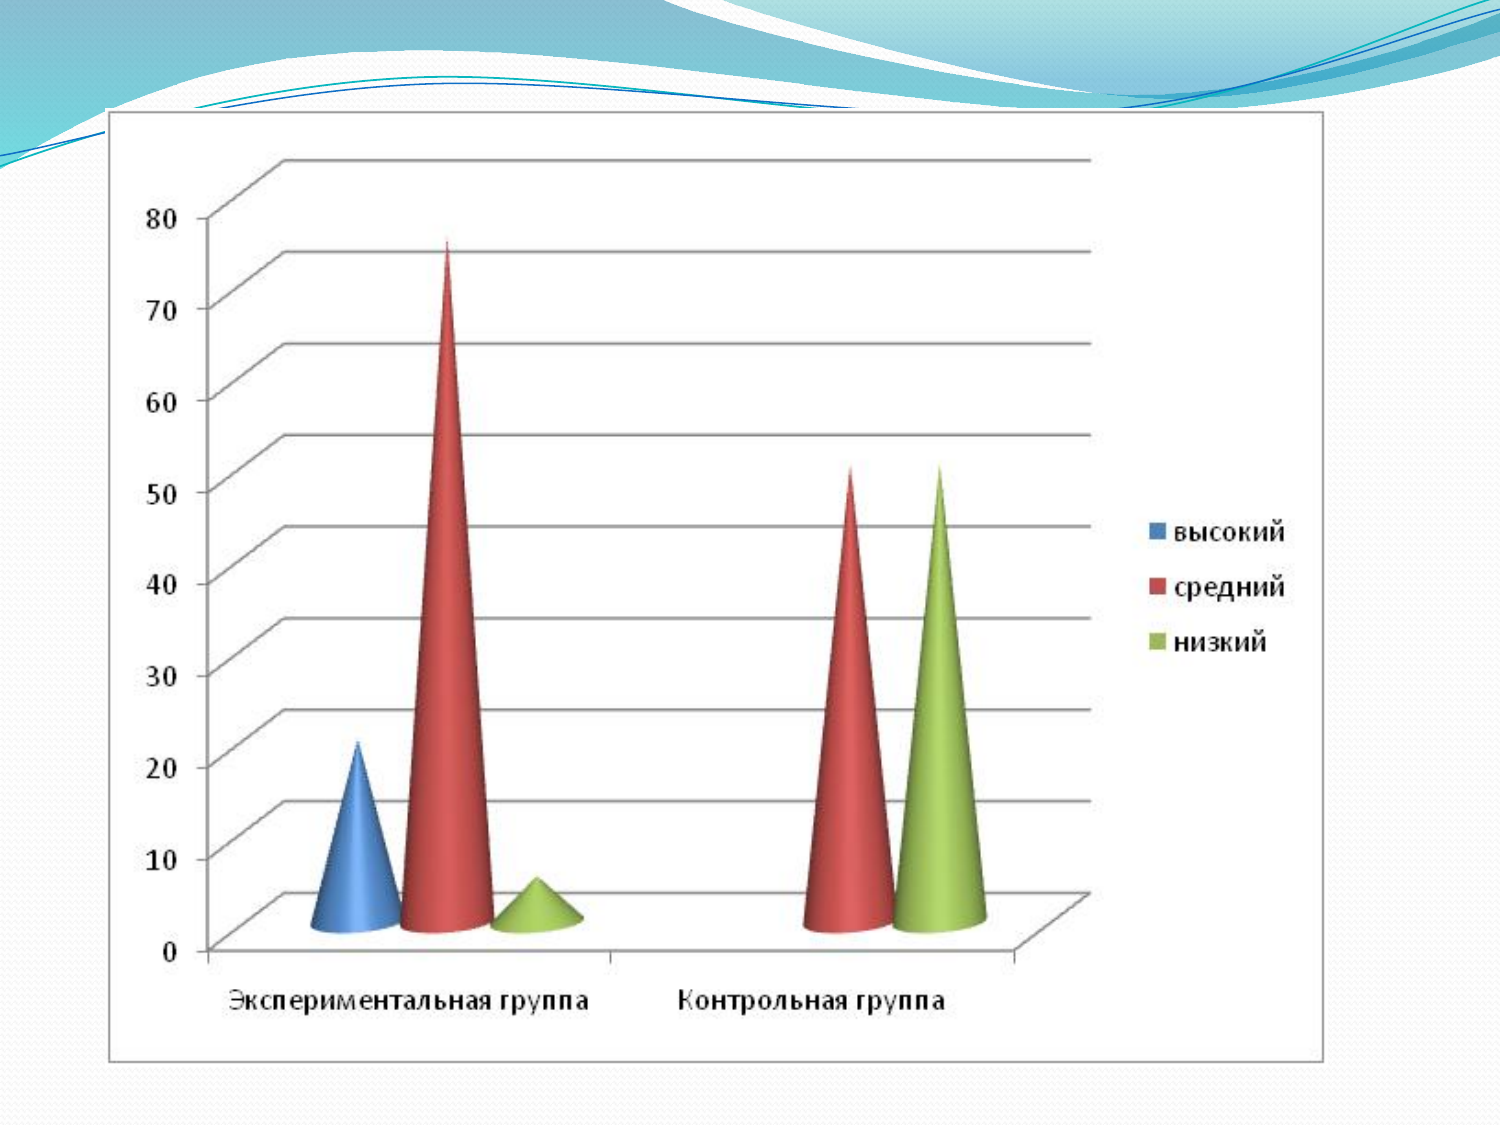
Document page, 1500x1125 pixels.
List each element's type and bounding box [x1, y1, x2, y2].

picture [105, 107, 1328, 1067]
